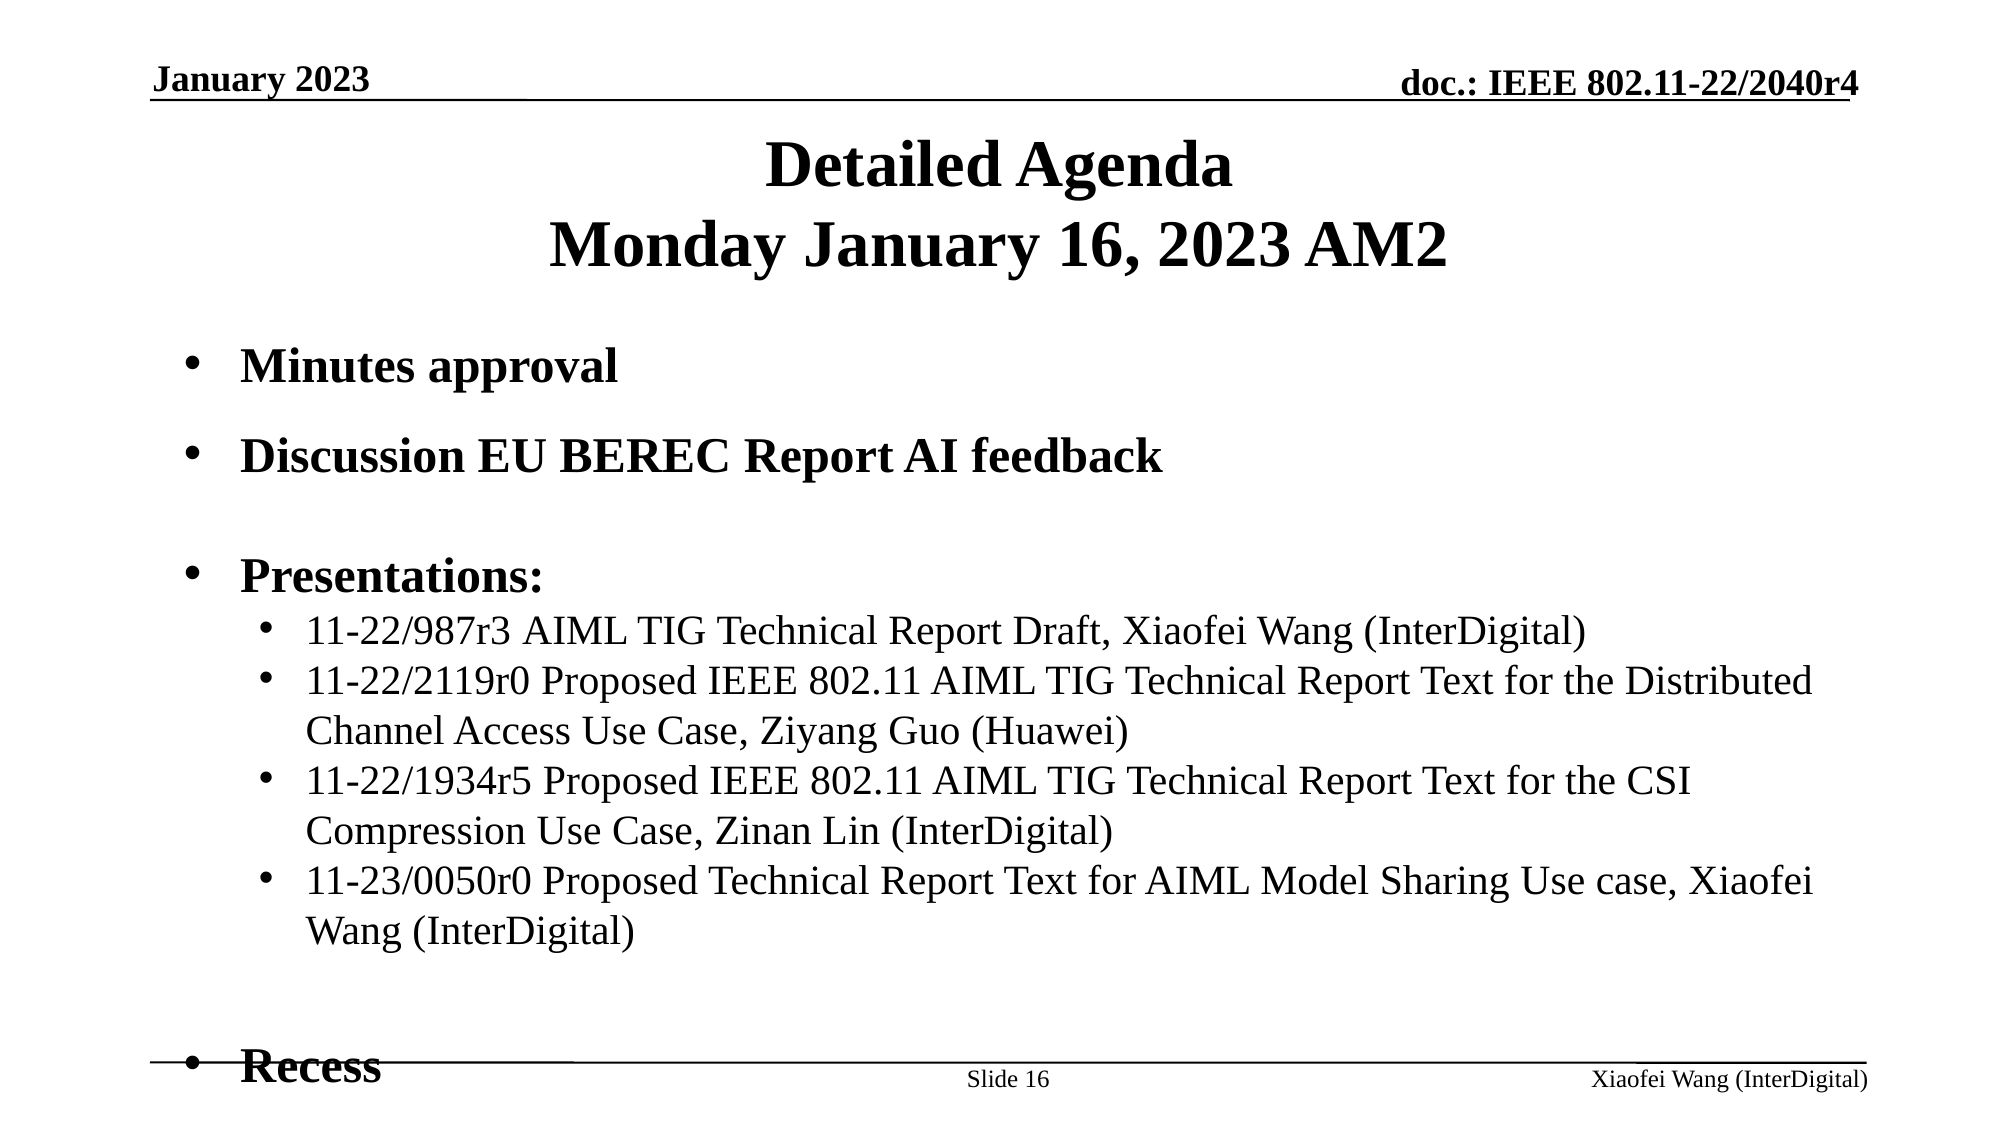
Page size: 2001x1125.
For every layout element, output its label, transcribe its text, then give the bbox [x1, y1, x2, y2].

footer Xiaofei Wang (InterDigital) [1171, 1061, 1869, 1093]
list Minutes approval Discussion EU BEREC Report AI feedback Presentations: 11-22/987r3 AIML TIG Technical Report Draft, Xiaofei Wang (InterDigital) 11-22/2119r0 Proposed IEEE 802.11 AIML TIG Technical Report Text for the Distributed Channel Access Use Case, Ziyang Guo (Huawei) 11-22/1934r5 Proposed IEEE 802.11 AIML TIG Technical Report Text for the CSI Compression Use Case, Zinan Lin (InterDigital) 11-23/0050r0 Proposed Technical Report Text for AIML Model Sharing Use case, Xiaofei Wang (InterDigital) Recess [149, 324, 1850, 1000]
slide_number Slide 16 [950, 1061, 1067, 1123]
title Detailed Agenda Monday January 16, 2023 AM2 [149, 112, 1850, 288]
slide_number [152, 54, 563, 100]
